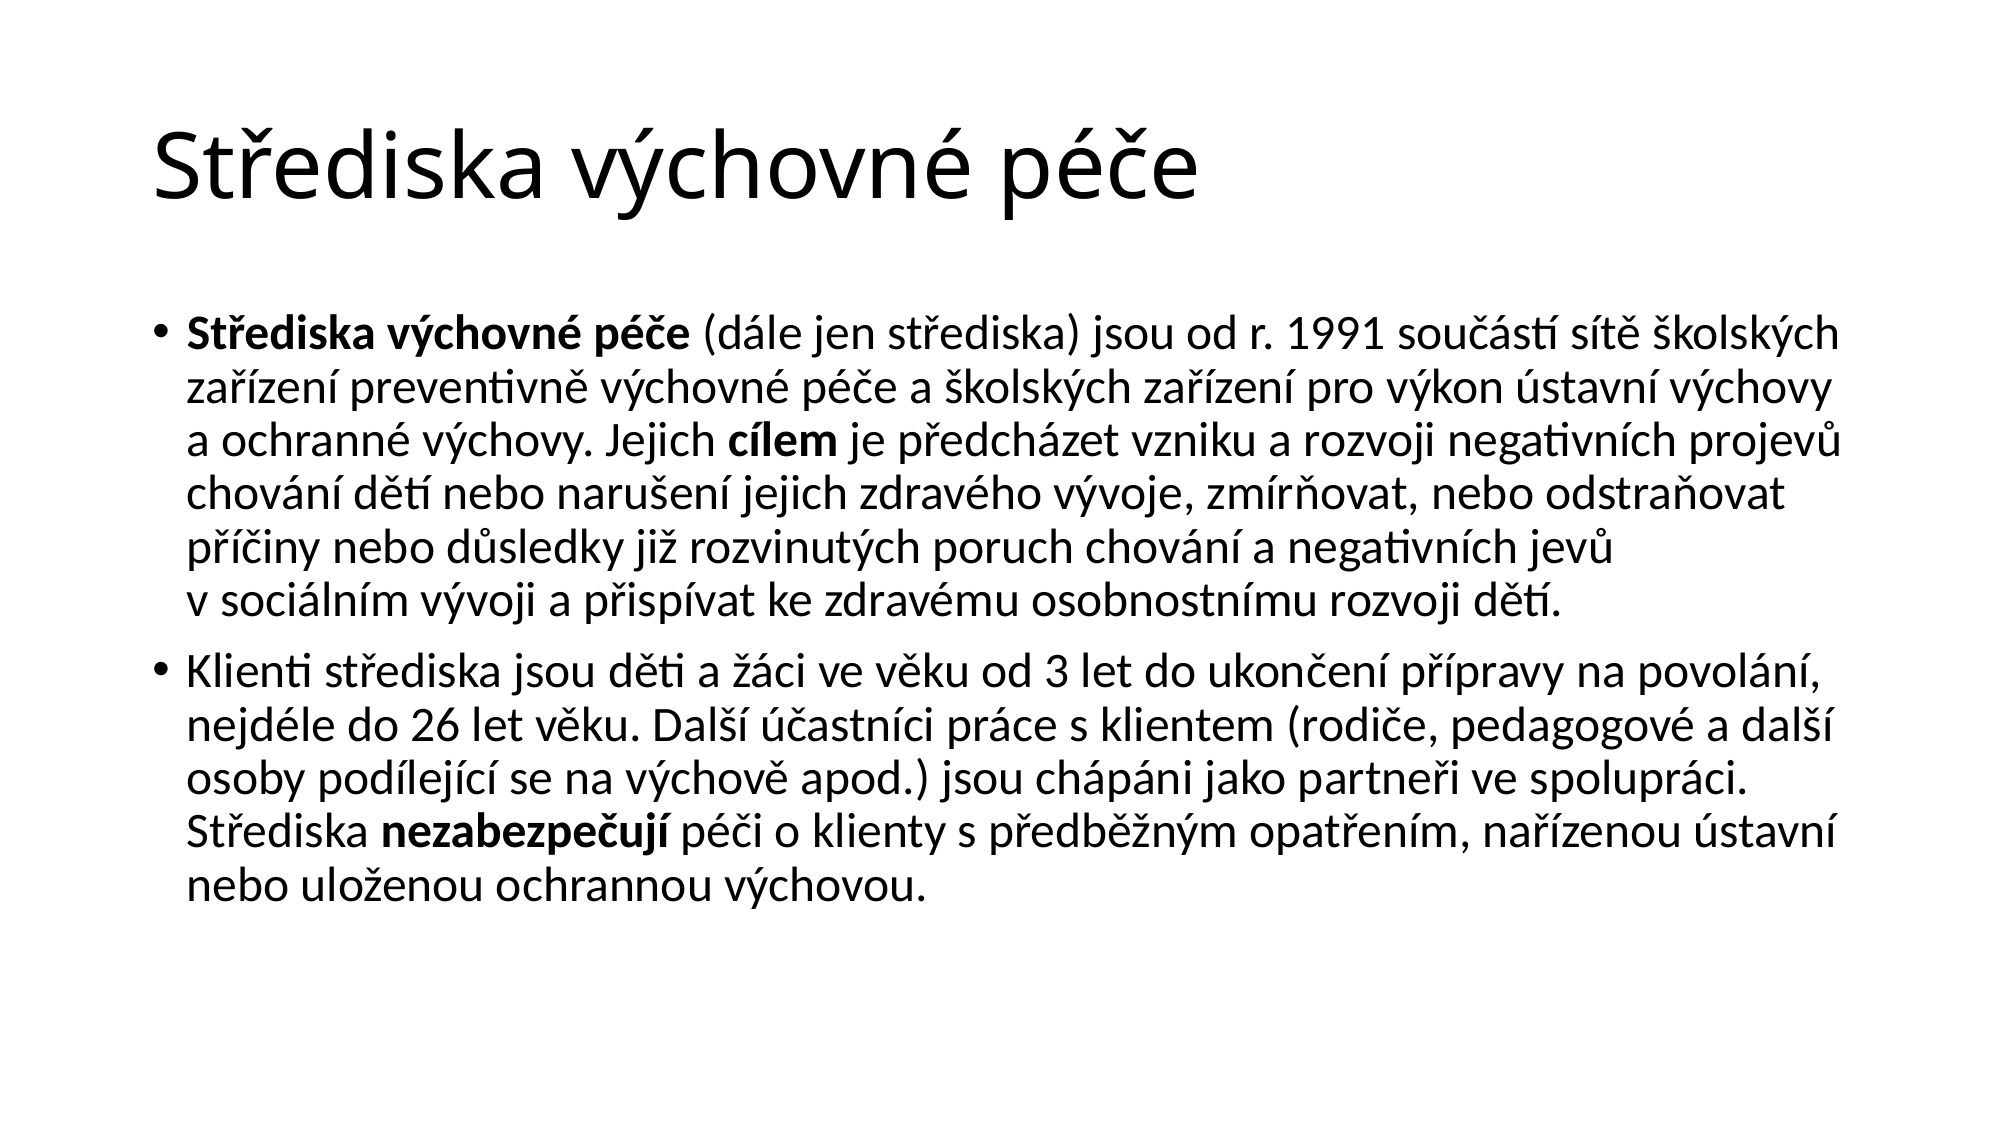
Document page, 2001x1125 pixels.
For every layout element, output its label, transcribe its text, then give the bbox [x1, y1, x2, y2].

list Střediska výchovné péče (dále jen střediska) jsou od r. 1991 součástí sítě školských zařízení preventivně výchovné péče a školských zařízení pro výkon ústavní výchovy a ochranné výchovy. Jejich cílem je předcházet vzniku a rozvoji negativních projevů chování dětí nebo narušení jejich zdravého vývoje, zmírňovat, nebo odstraňovat příčiny nebo důsledky již rozvinutých poruch chování a negativních jevů v sociálním vývoji a přispívat ke zdravému osobnostnímu rozvoji dětí. Klienti střediska jsou děti a žáci ve věku od 3 let do ukončení přípravy na povolání, nejdéle do 26 let věku. Další účastníci práce s klientem (rodiče, pedagogové a další osoby podílející se na výchově apod.) jsou chápáni jako partneři ve spolupráci. Střediska nezabezpečují péči o klienty s předběžným opatřením, nařízenou ústavní nebo uloženou ochrannou výchovou. [137, 299, 1863, 1014]
title Střediska výchovné péče [137, 59, 1863, 278]
